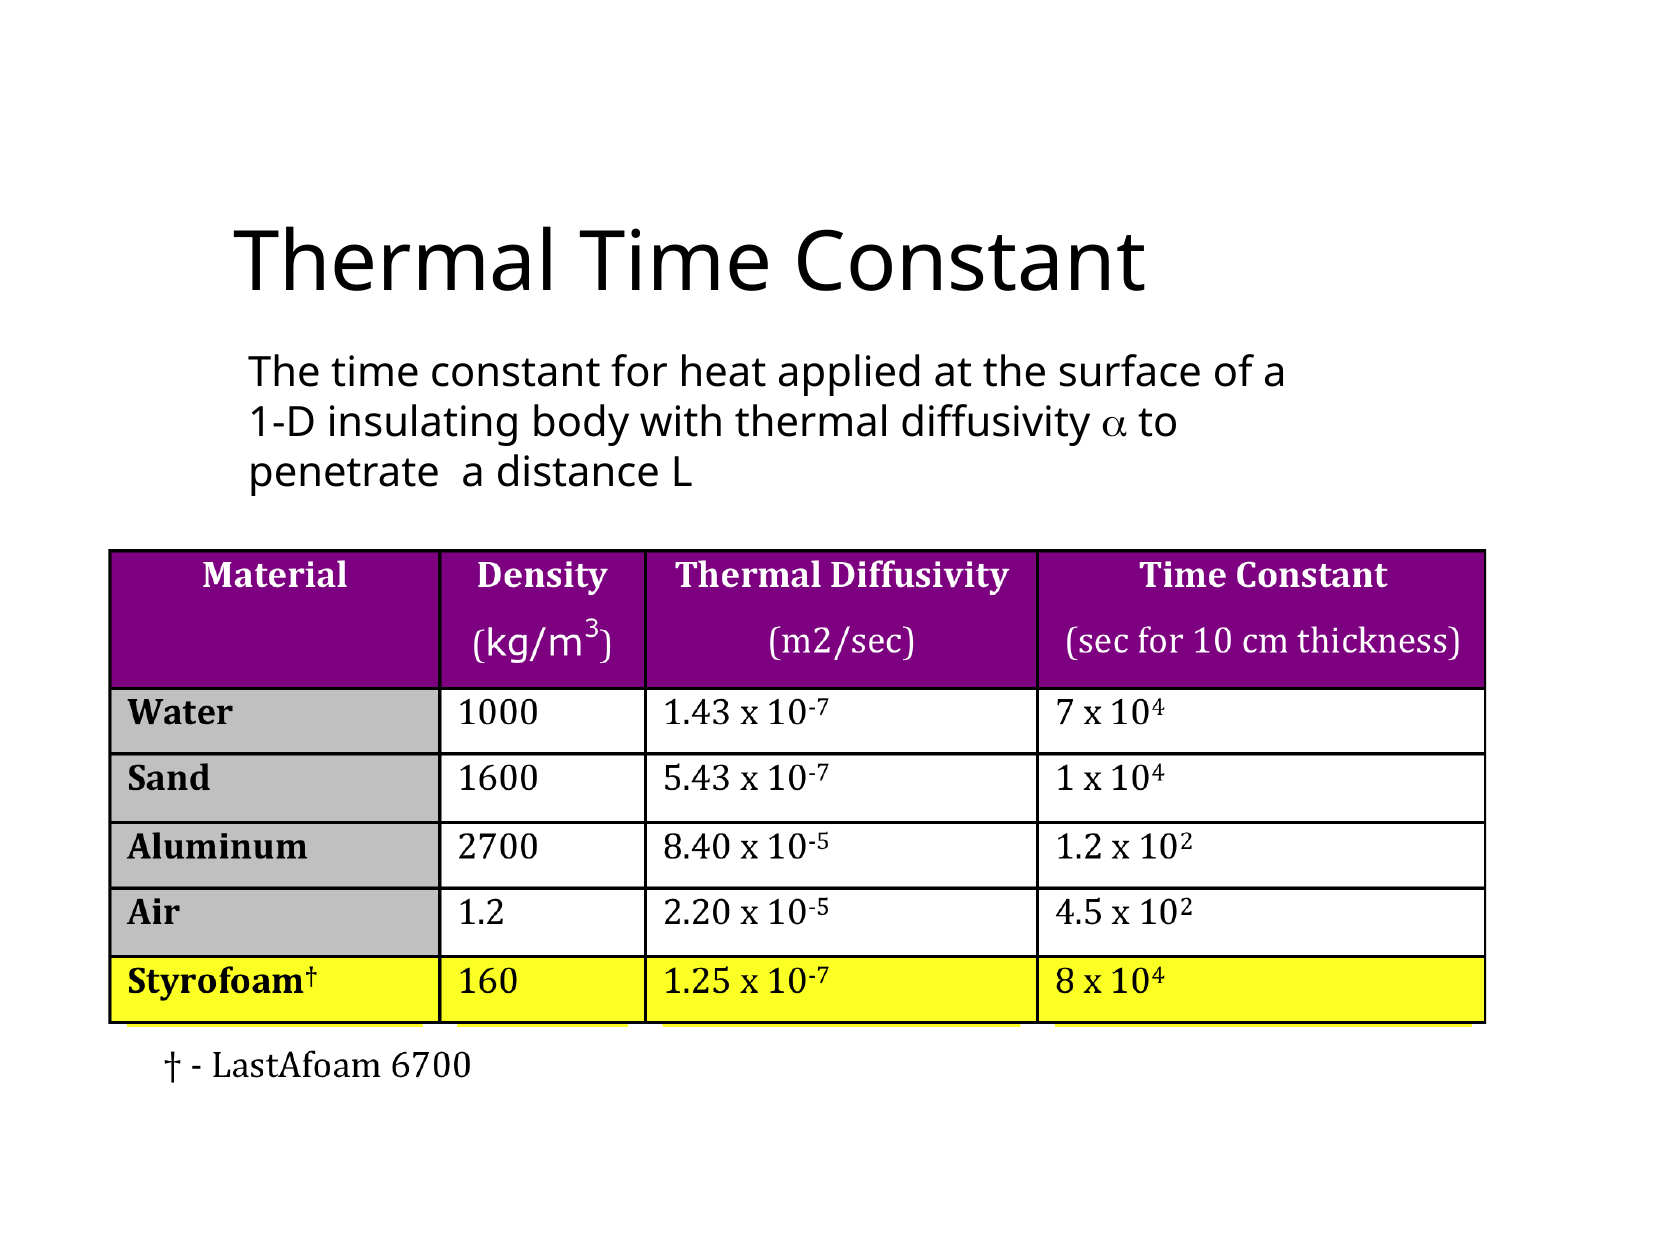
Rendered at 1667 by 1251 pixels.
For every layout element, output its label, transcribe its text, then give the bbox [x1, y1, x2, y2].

text_box The time constant for heat applied at the surface of a 1-D insulating body with thermal diffusivity  to penetrate a distance L [233, 337, 1309, 503]
text_box Thermal Time Constant [218, 200, 1184, 315]
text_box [107, 549, 1487, 1213]
